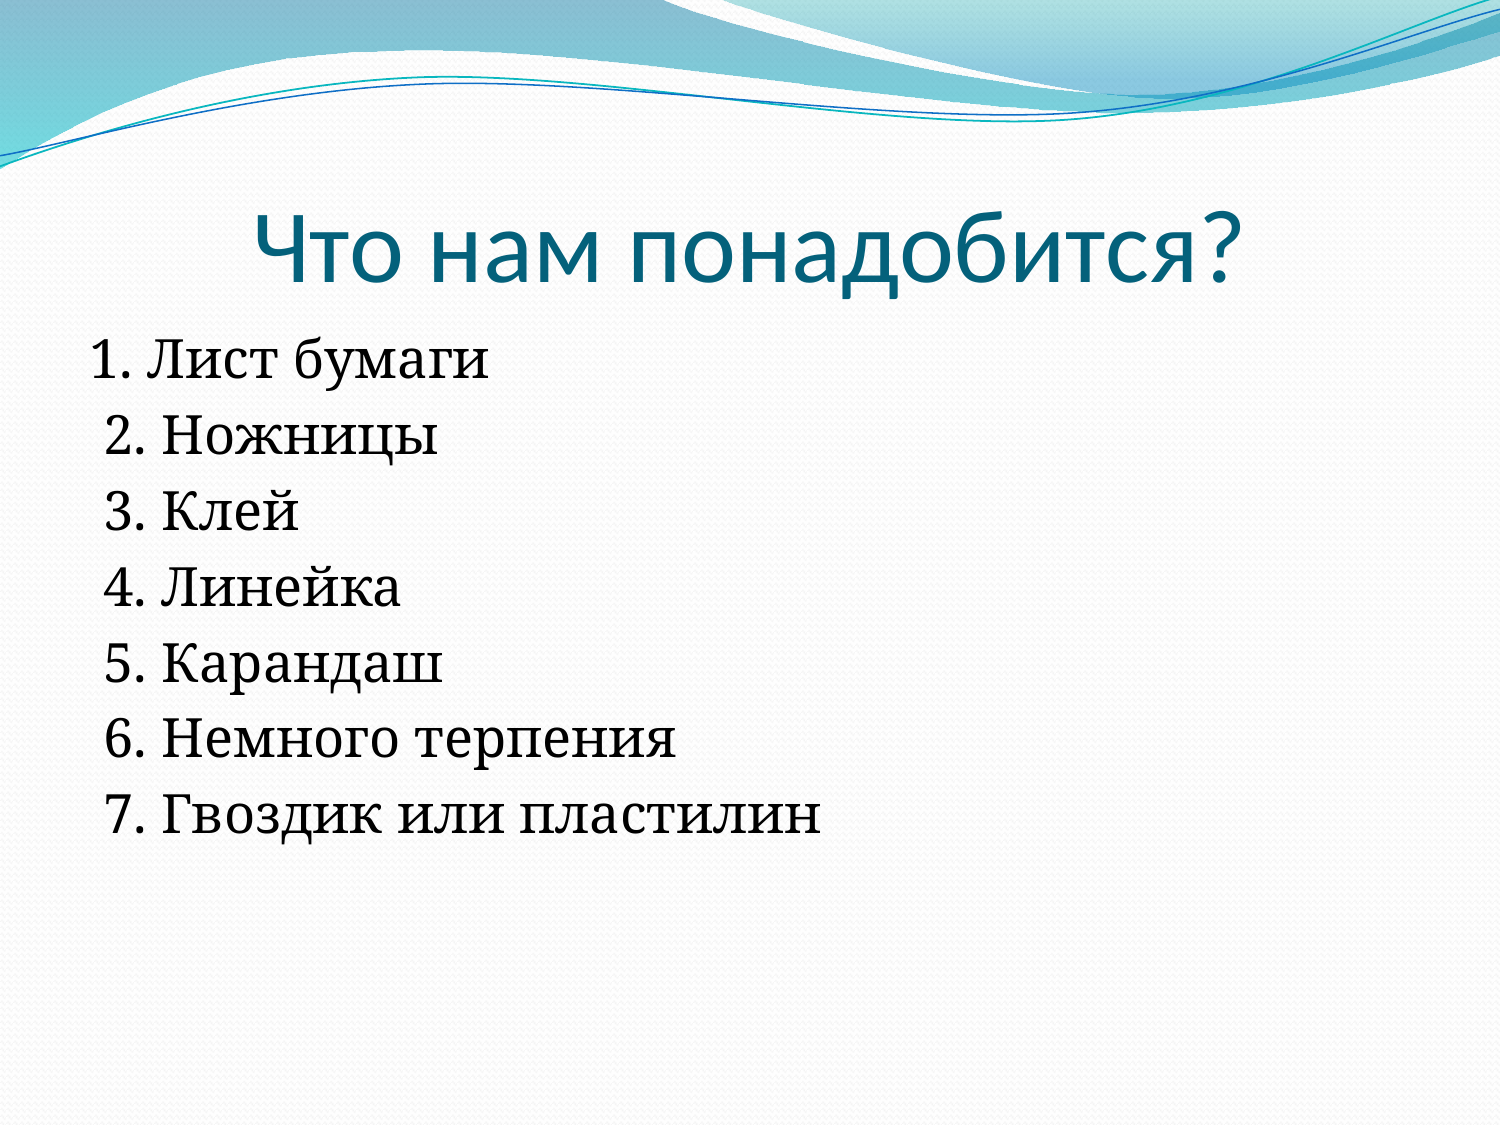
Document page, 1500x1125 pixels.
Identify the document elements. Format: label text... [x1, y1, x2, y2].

title Что нам понадобится? [75, 115, 1425, 303]
list 1. Лист бумаги 2. Ножницы 3. Клей 4. Линейка 5. Карандаш 6. Немного терпения 7. Гвоздик или пластилин [75, 317, 1425, 1038]
